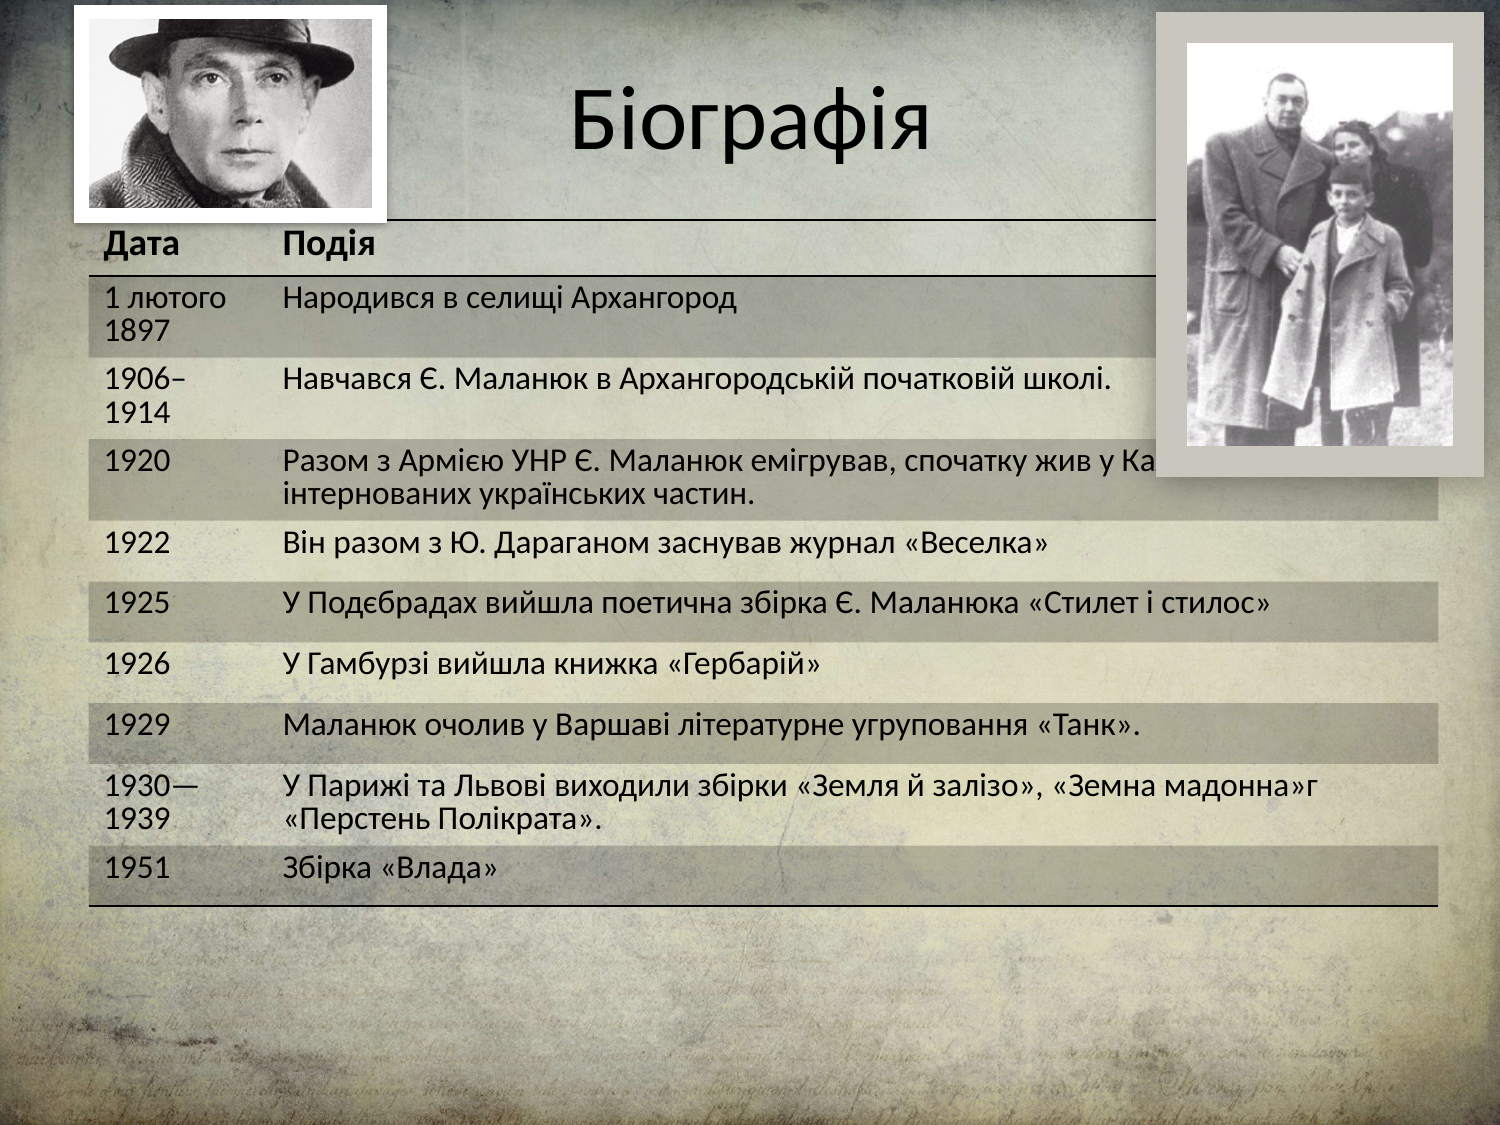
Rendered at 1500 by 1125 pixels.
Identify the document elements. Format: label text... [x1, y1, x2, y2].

table_header Дата [89, 231, 267, 275]
table_cell 1925 [89, 582, 267, 642]
title Біографія [393, 19, 1131, 207]
table_cell Збірка «Влада» [267, 846, 1438, 905]
table_cell 1951 [89, 846, 267, 905]
table_cell 1 лютого 1897 [89, 277, 267, 358]
table_cell 1926 [89, 642, 267, 703]
table_cell У Подєбрадах вийшла поетична збірка Є. Маланюка «Стилет і стилос» [267, 582, 1438, 642]
table_cell 1929 [89, 703, 267, 764]
table_cell 1906–1914 [89, 358, 267, 439]
table_cell Навчався Є. Маланюк в Архангородській початковій школі. [267, 358, 1129, 439]
table_cell 1920 [89, 439, 267, 521]
table_cell 1930—1939 [89, 764, 267, 846]
table_cell У Парижі та Львові виходили збірки «Земля й залізо», «Земна мадонна»г «Перстень Полікрата». [267, 764, 1438, 846]
table_cell Маланюк очолив у Варшаві літературне угруповання «Танк». [267, 703, 1438, 764]
table_cell Він разом з Ю. Дараганом заснував журнал «Веселка» [267, 521, 1438, 582]
table_cell Разом з Армією УНР Є. Маланюк емігрував, спочатку жив у Каліші в таборі для інтернованих українських частин. [267, 439, 1438, 521]
table_cell Народився в селищі Архангород [267, 277, 1129, 358]
table_cell 1922 [89, 521, 267, 582]
table_header Подія [267, 221, 1129, 275]
table_cell У Гамбурзі вийшла книжка «Гербарій» [267, 642, 1438, 703]
picture [0, 0, 1500, 1125]
